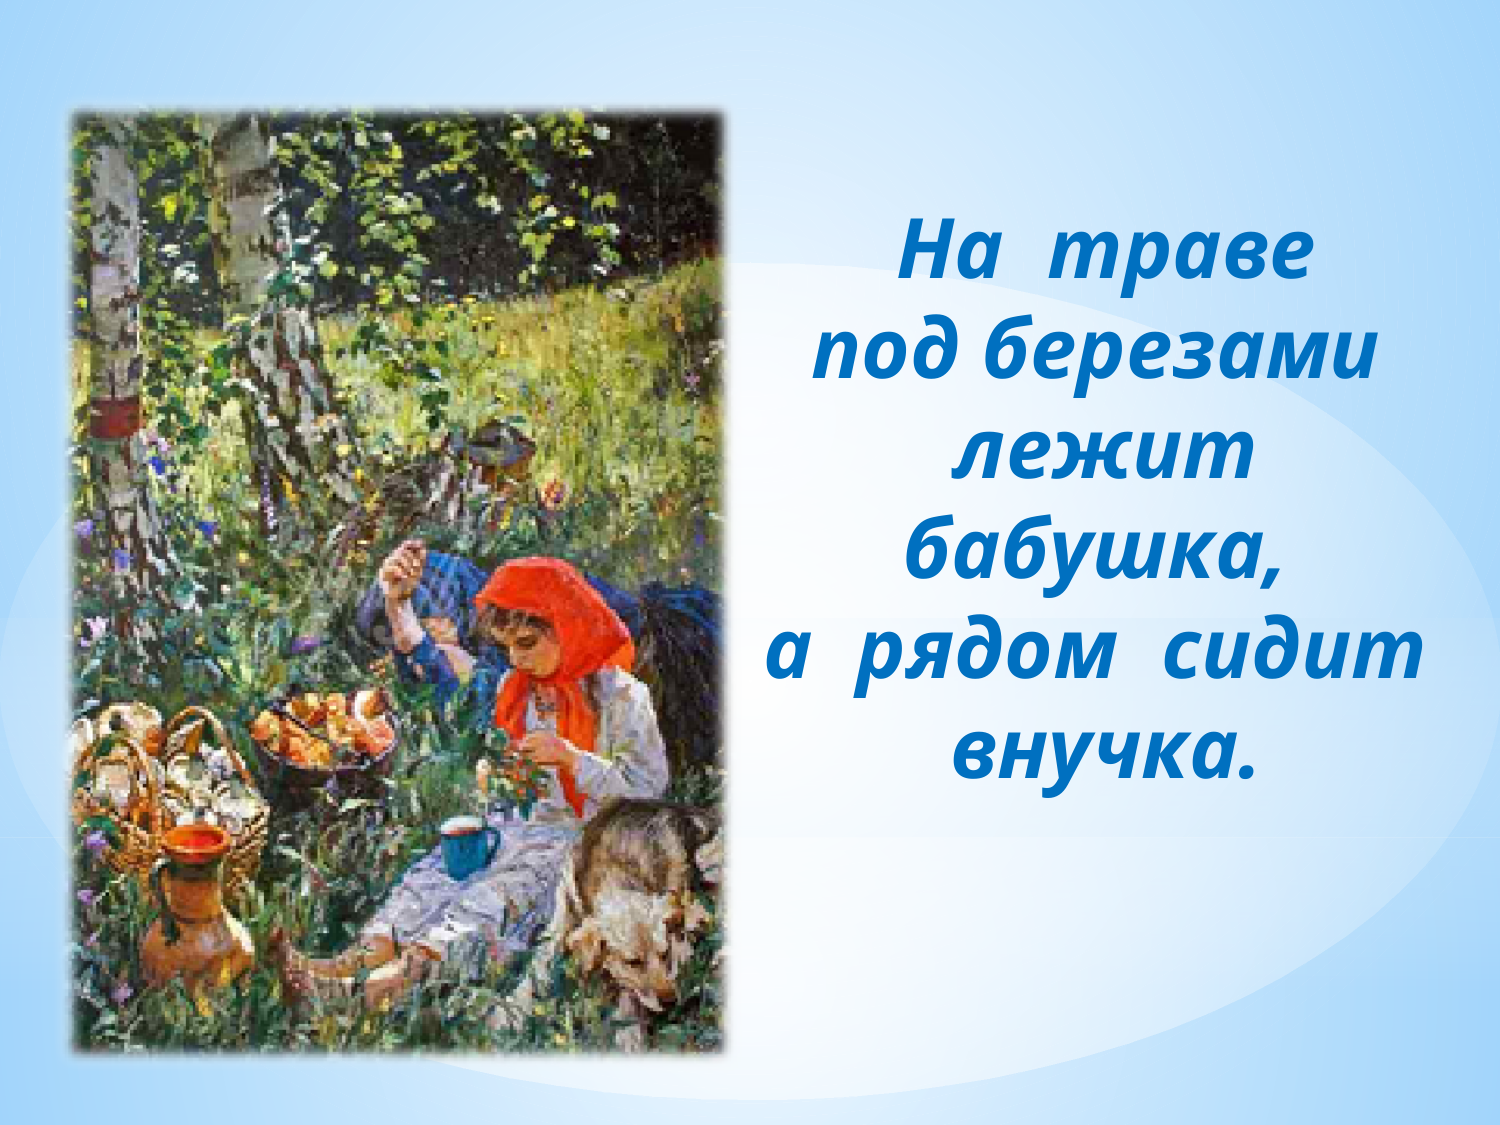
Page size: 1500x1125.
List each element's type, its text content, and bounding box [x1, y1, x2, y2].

text_box На траве под березами лежит бабушка, а рядом сидит внучка. [749, 187, 1466, 803]
picture [51, 92, 744, 1073]
